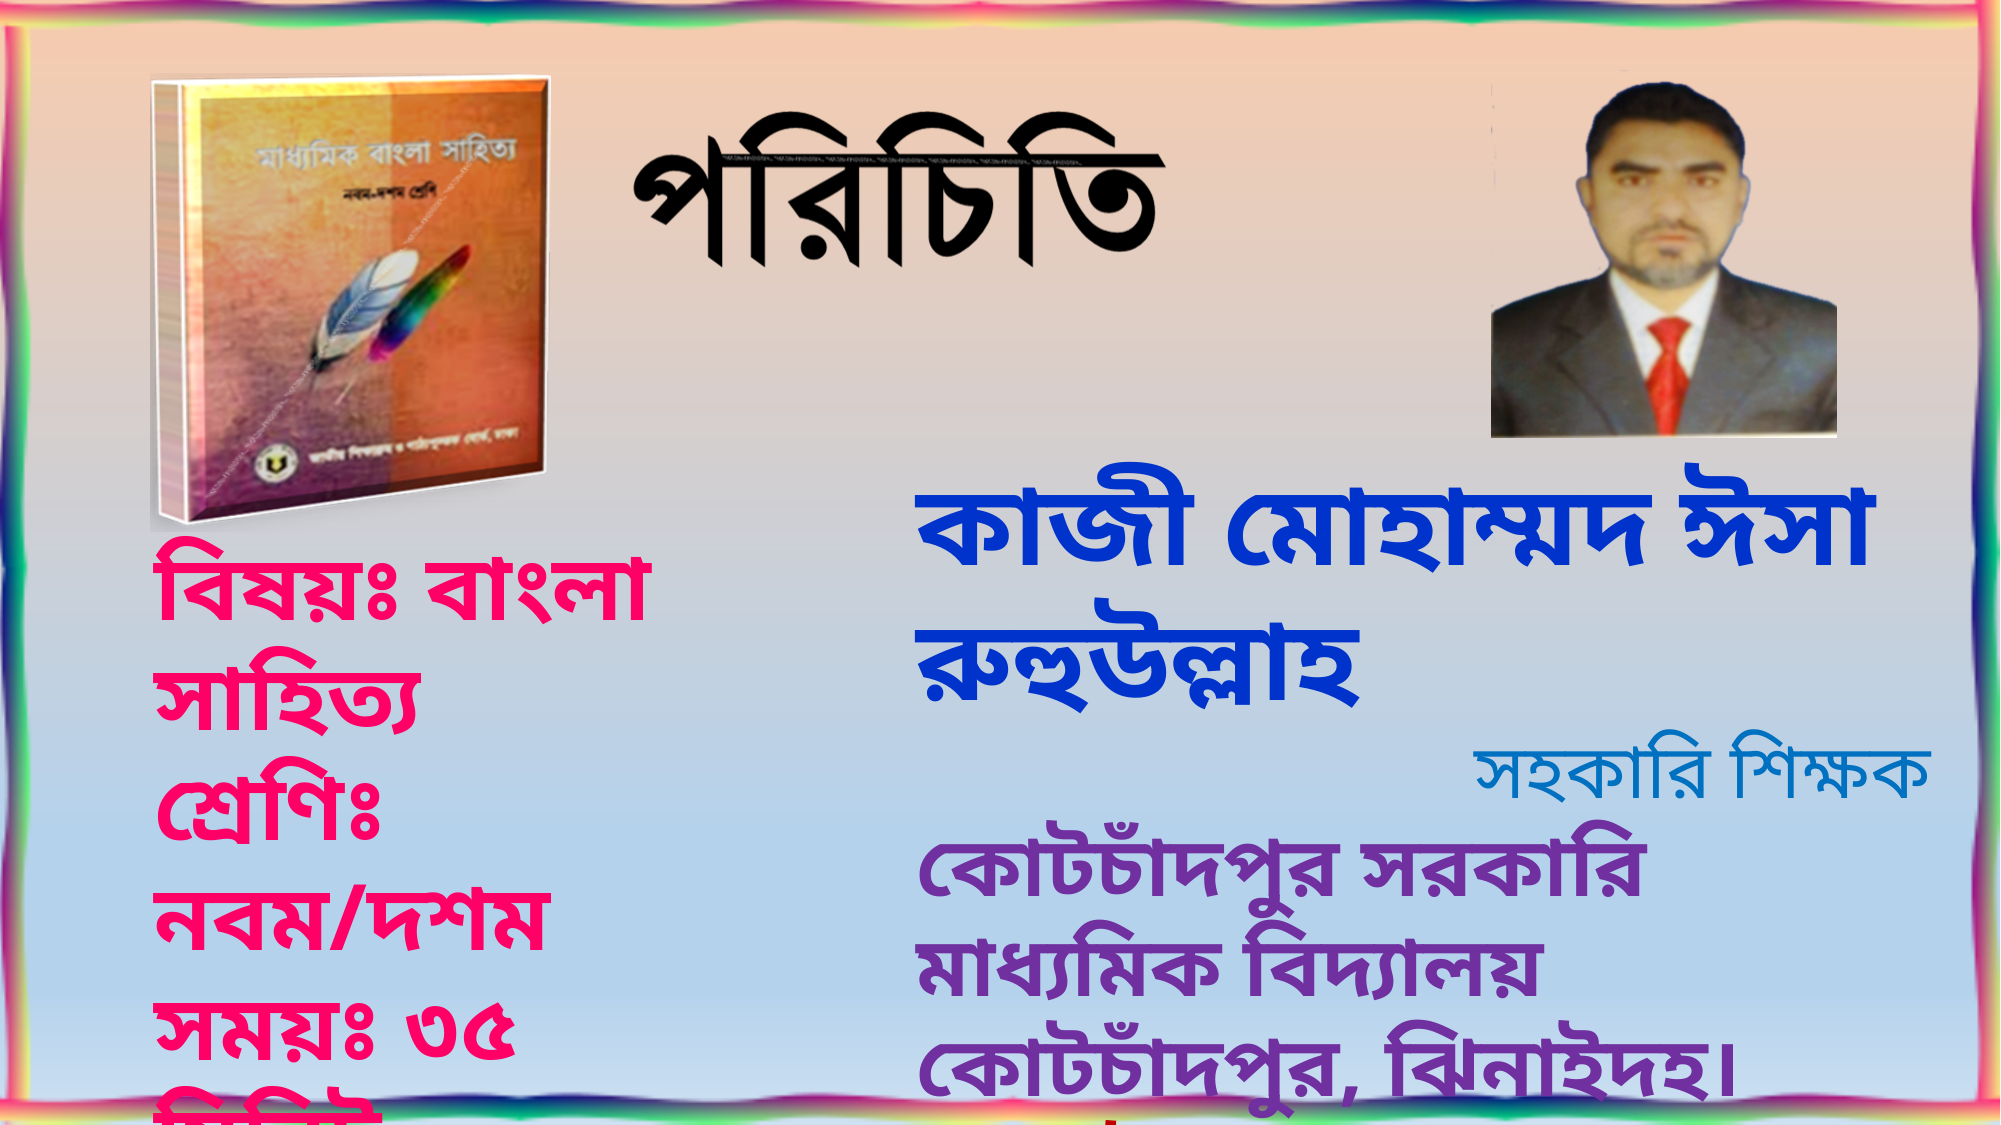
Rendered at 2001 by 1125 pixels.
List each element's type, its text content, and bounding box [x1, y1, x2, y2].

text_box বিষয়ঃ বাংলা সাহিত্য শ্রেণিঃ নবম/দশম সময়ঃ ৩৫ মিনিট তারিখঃ [139, 521, 779, 1125]
text_box কাজী মোহাম্মদ ঈসা রুহুউল্লাহ সহকারি শিক্ষক কোটচাঁদপুর সরকারি মাধ্যমিক বিদ্যালয় কোটচাঁদপুর, ঝিনাইদহ। মোবাইল- ০১৭১৪৫৪৪৫৭৯ E-mail:kmirruhullah@ gmail.com [902, 445, 1946, 1125]
picture [0, 0, 2001, 1125]
